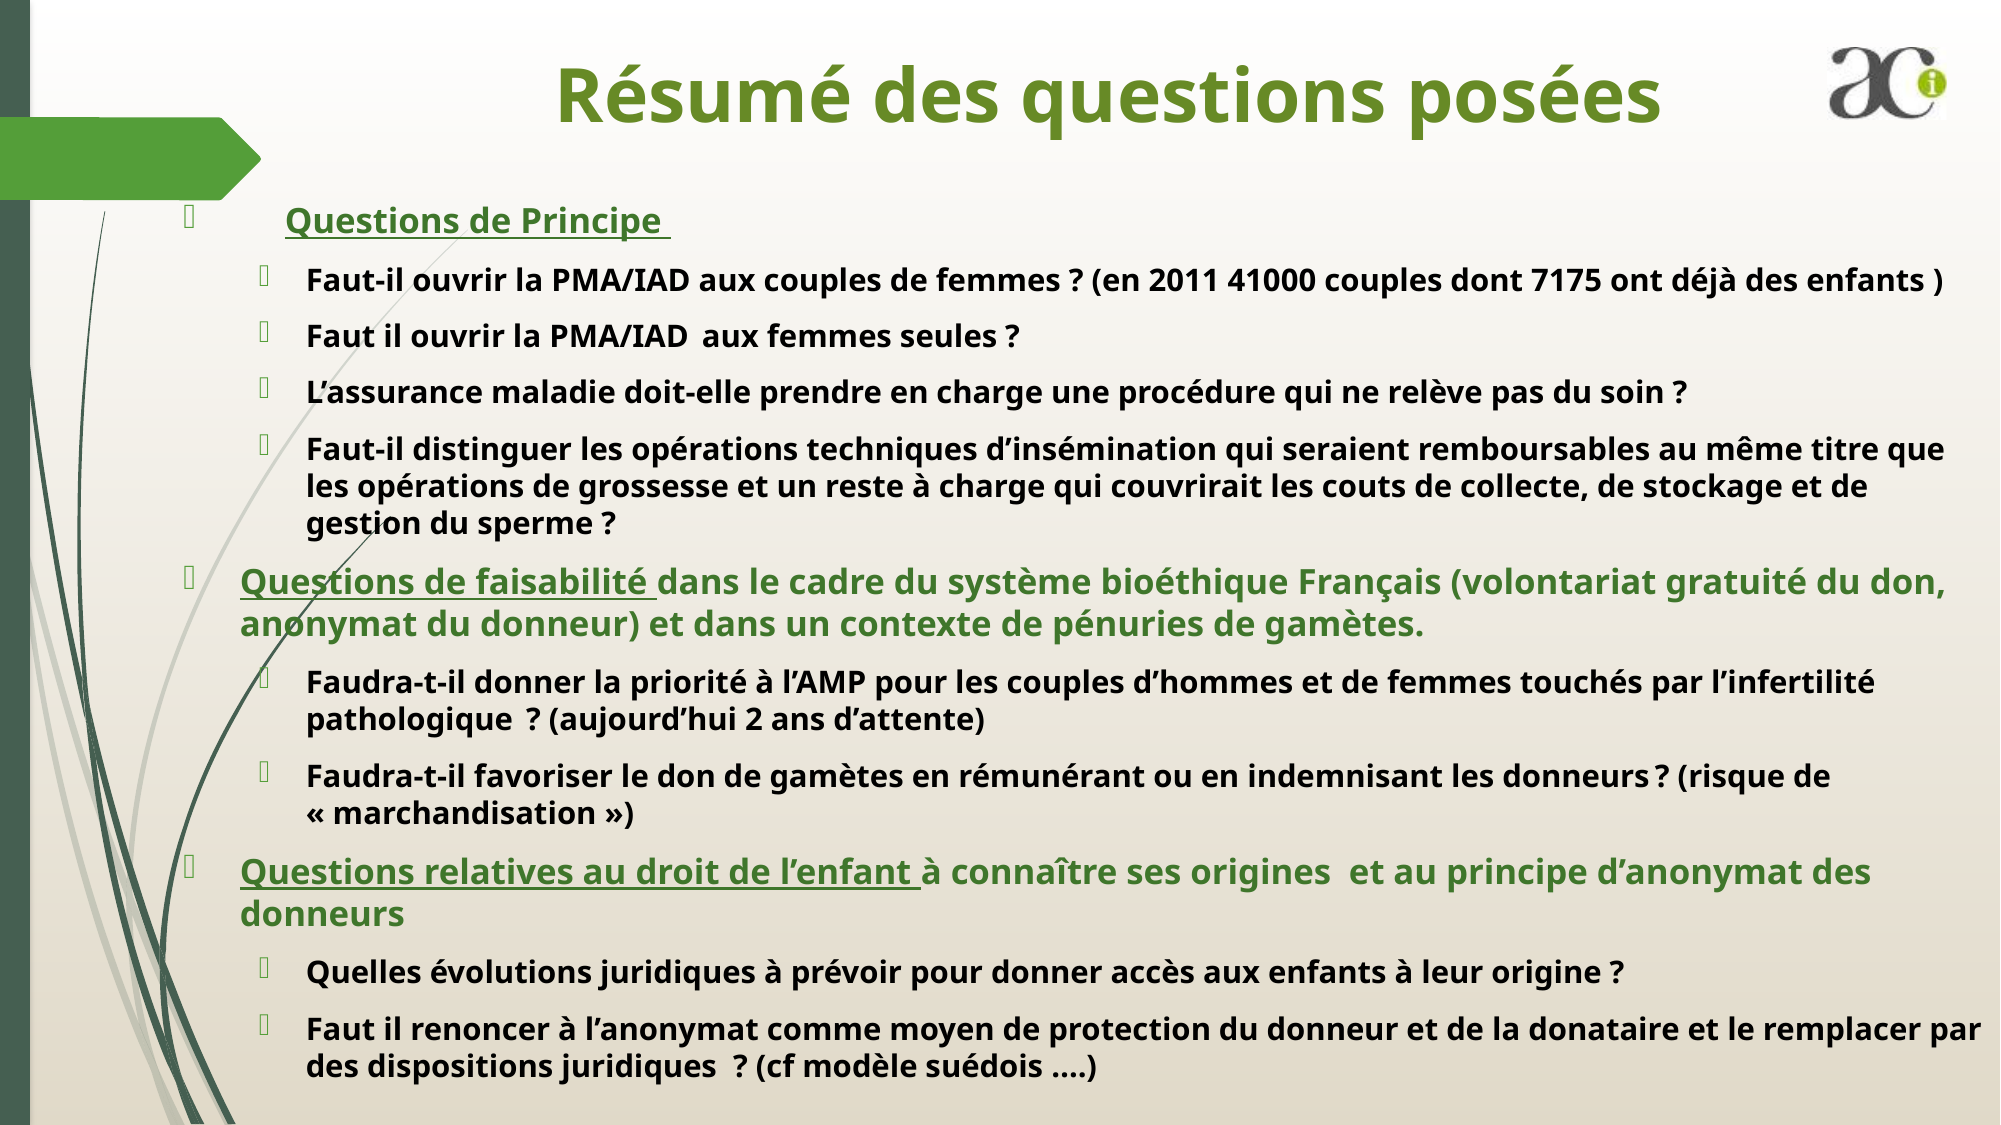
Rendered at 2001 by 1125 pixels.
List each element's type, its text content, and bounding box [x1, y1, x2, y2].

title Résumé des questions posées [397, 40, 1860, 157]
picture [1860, 47, 1947, 120]
list Questions de Principe Faut-il ouvrir la PMA/IAD aux couples de femmes ? (en 2011 41000 couples dont 7175 ont déjà des enfants ) Faut il ouvrir la PMA/IAD aux femmes seules ? L’assurance maladie doit-elle prendre en charge une procédure qui ne relève pas du soin ? Faut-il distinguer les opérations techniques d’insémination qui seraient remboursables au même titre que les opérations de grossesse et un reste à charge qui couvrirait les couts de collecte, de stockage et de gestion du sperme ? Questions de faisabilité dans le cadre du système bioéthique Français (volontariat gratuité du don, anonymat du donneur) et dans un contexte de pénuries de gamètes. Faudra-t-il donner la priorité à l’AMP pour les couples d’hommes et de femmes touchés par l’infertilité pathologique ? (aujourd’hui 2 ans d’attente) Faudra-t-il favoriser le don de gamètes en rémunérant ou en indemnisant les donneurs ? (risque de « marchandisation ») Questions relatives au droit de l’enfant à connaître ses origines et au principe d’anonymat des donneurs Quelles évolutions juridiques à prévoir pour donner accès aux enfants à leur origine ? Faut il renoncer à l’anonymat comme moyen de protection du donneur et de la donataire et le remplacer par des dispositions juridiques ? (cf modèle suédois ….) [168, 191, 2000, 1096]
